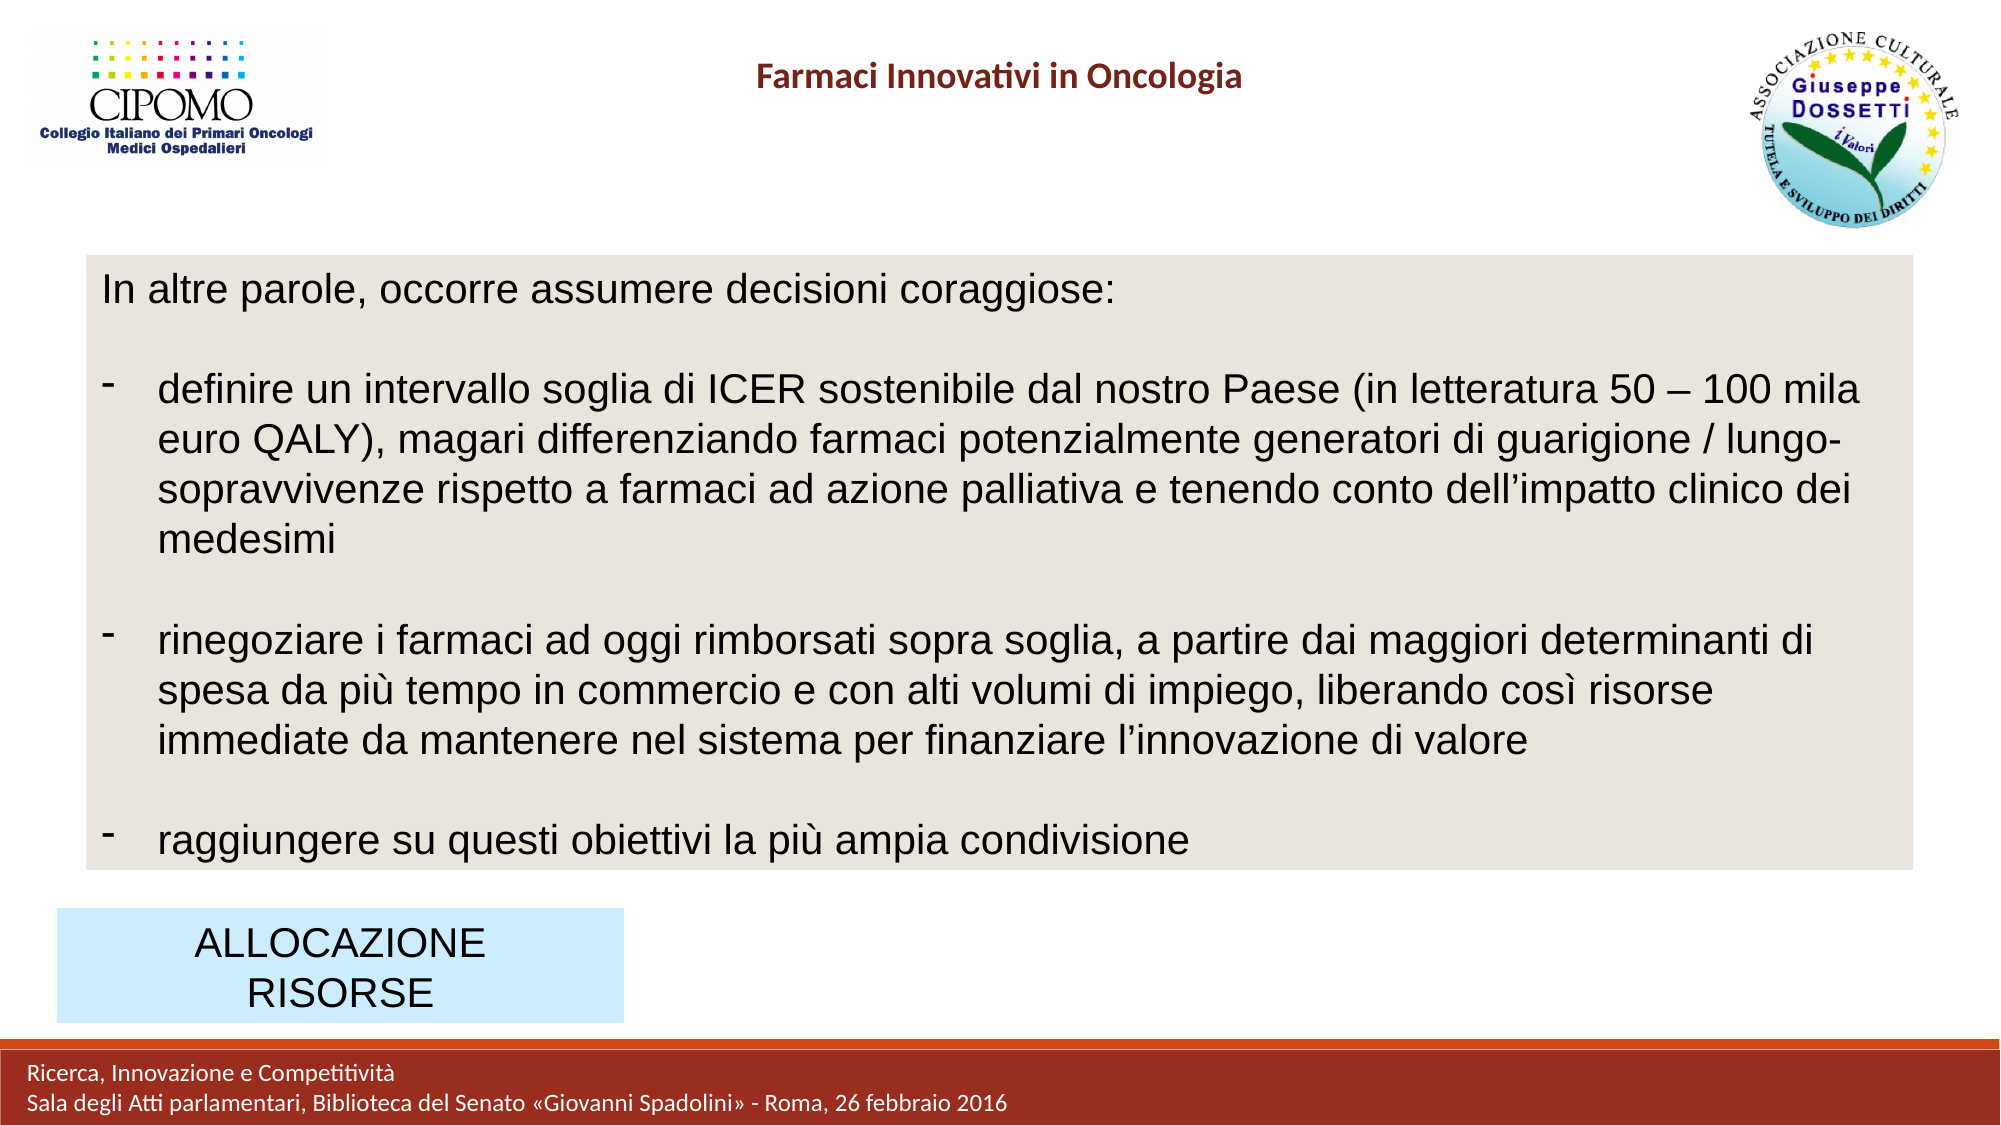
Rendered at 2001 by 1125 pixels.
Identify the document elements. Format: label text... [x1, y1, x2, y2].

text_box In altre parole, occorre assumere decisioni coraggiose: definire un intervallo soglia di ICER sostenibile dal nostro Paese (in letteratura 50 – 100 mila euro QALY), magari differenziando farmaci potenzialmente generatori di guarigione / lungo-sopravvivenze rispetto a farmaci ad azione palliativa e tenendo conto dell’impatto clinico dei medesimi rinegoziare i farmaci ad oggi rimborsati sopra soglia, a partire dai maggiori determinanti di spesa da più tempo in commercio e con alti volumi di impiego, liberando così risorse immediate da mantenere nel sistema per finanziare l’innovazione di valore raggiungere su questi obiettivi la più ampia condivisione [86, 254, 1914, 870]
text_box ALLOCAZIONE RISORSE [56, 908, 624, 1023]
text_box Ricerca, Innovazione e Competitività Sala degli Atti parlamentari, Biblioteca del Senato «Giovanni Spadolini» - Roma, 26 febbraio 2016 [12, 1049, 1940, 1124]
picture [28, 28, 324, 165]
text_box Farmaci Innovativi in Oncologia [529, 43, 1470, 103]
picture [1743, 22, 1966, 233]
